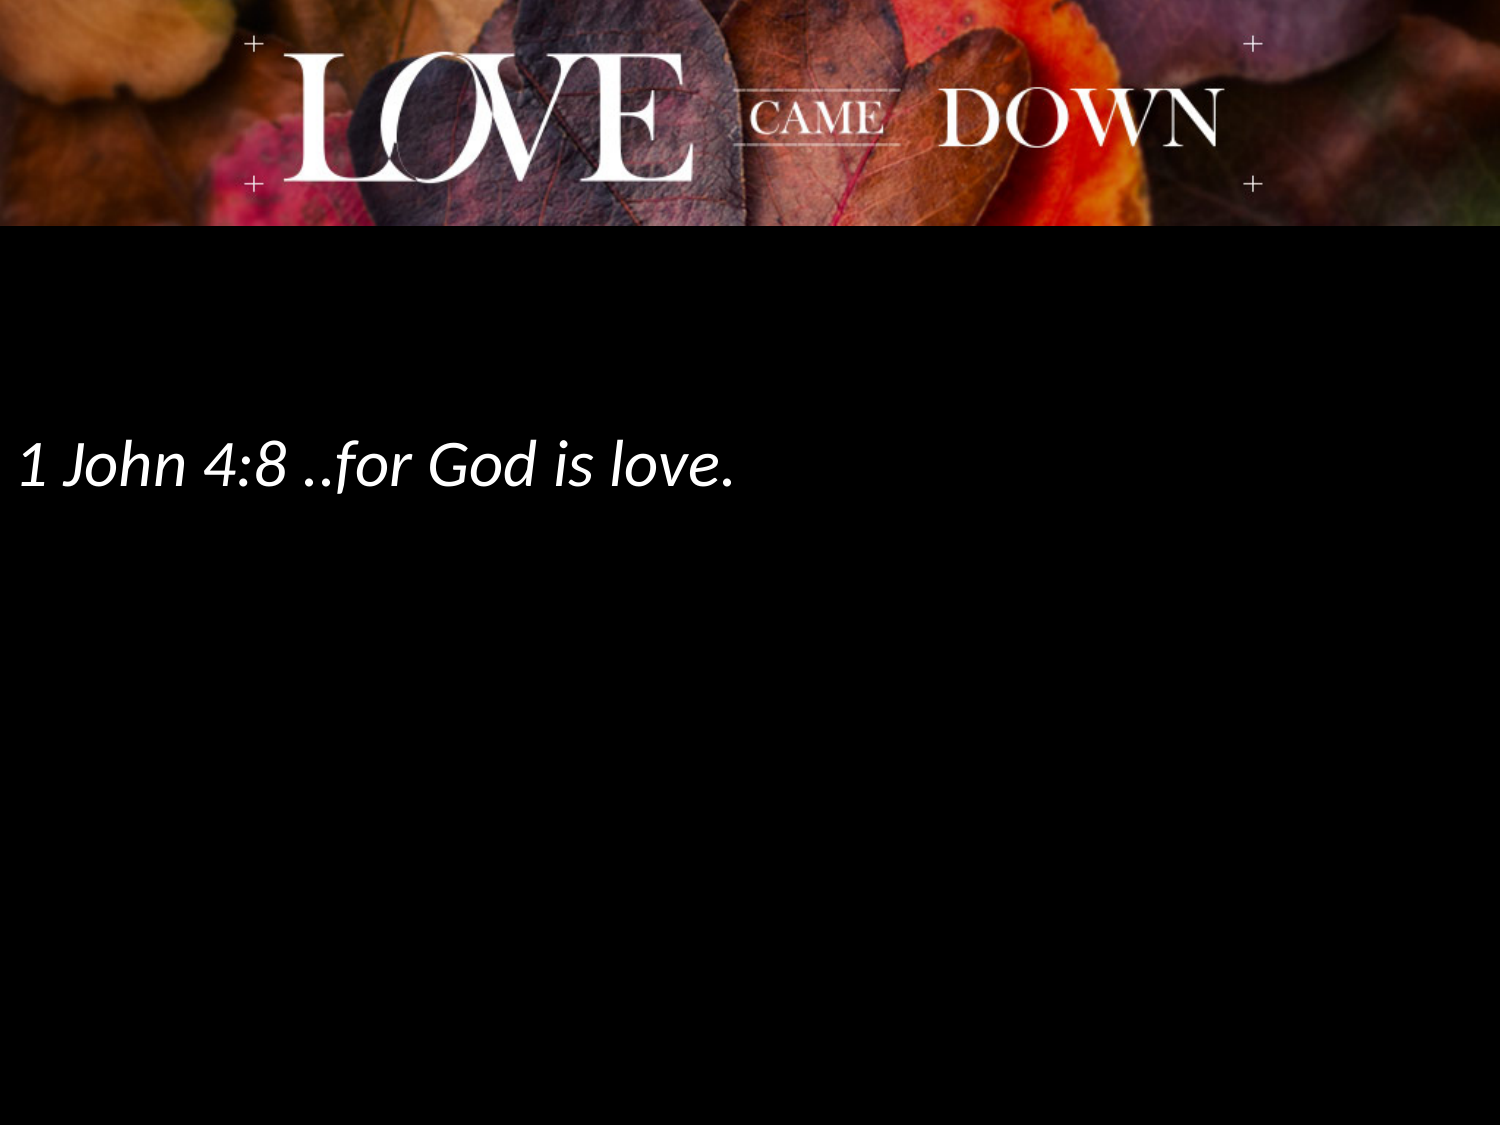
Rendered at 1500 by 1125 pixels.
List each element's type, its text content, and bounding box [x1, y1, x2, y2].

picture [0, 0, 1500, 226]
text_box 1 John 4:8 ..for God is love. [0, 412, 1500, 508]
